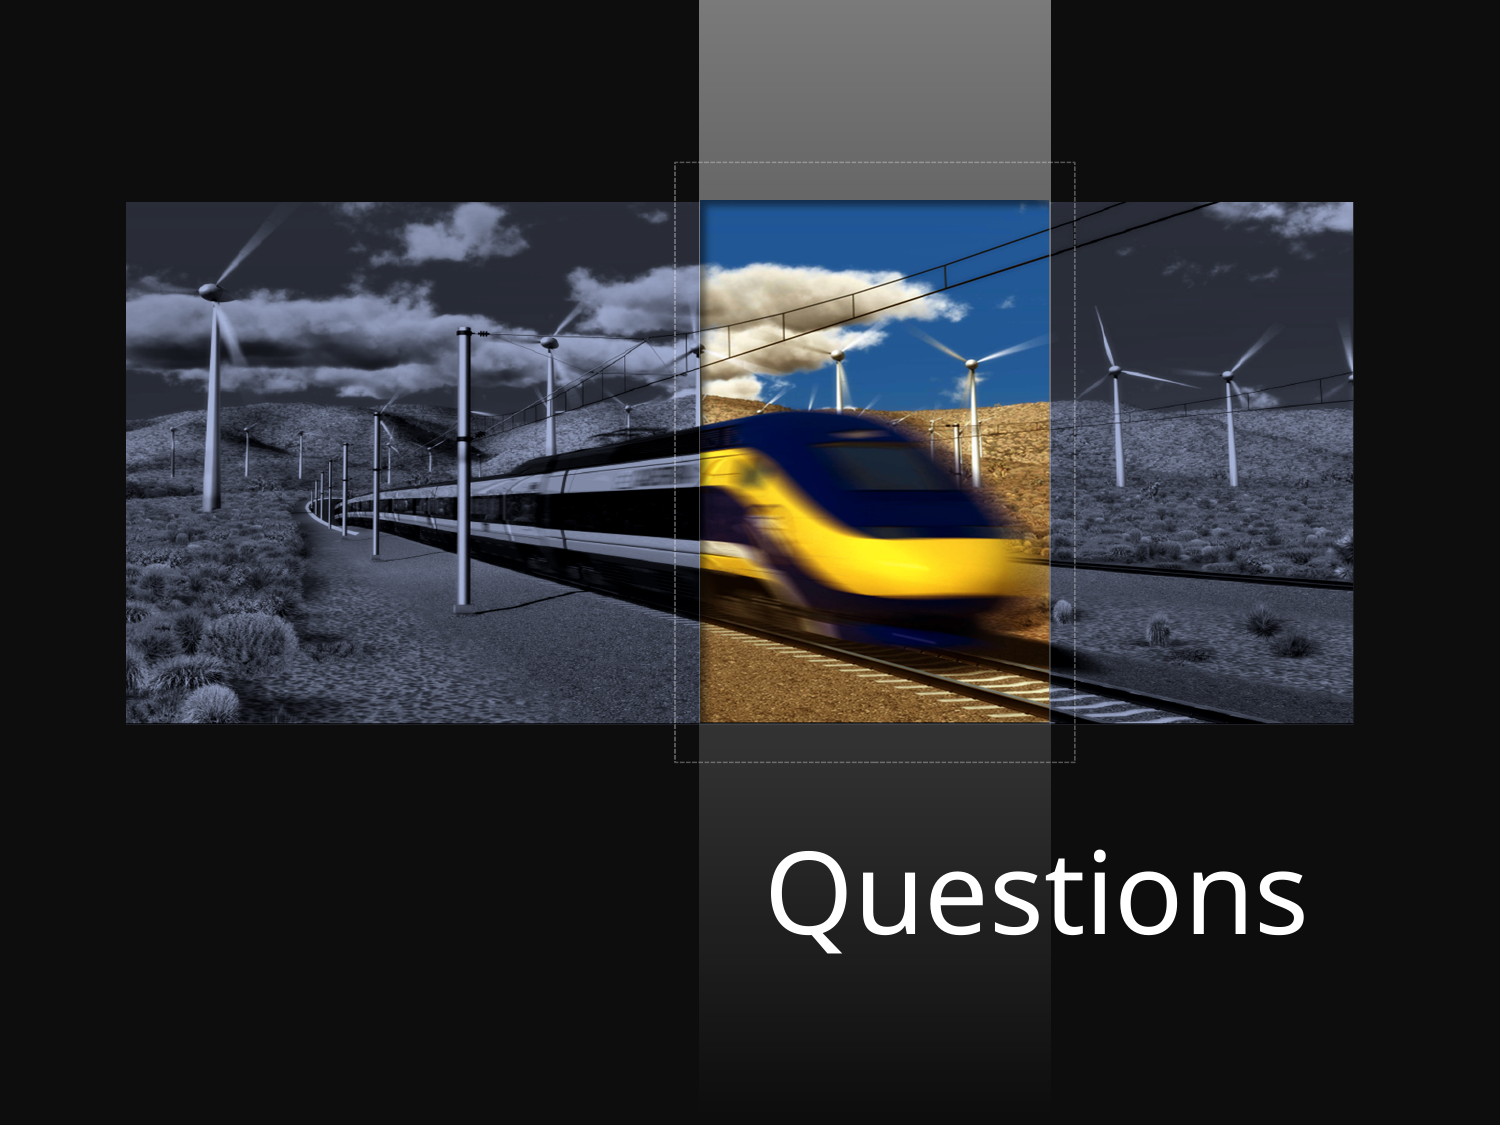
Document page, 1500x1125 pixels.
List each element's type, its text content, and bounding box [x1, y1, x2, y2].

picture [124, 199, 1354, 726]
text_box [673, 733, 1077, 764]
text_box [698, 763, 1052, 1125]
text_box [673, 160, 1077, 201]
text_box Questions [750, 812, 1463, 965]
text_box [698, 0, 1052, 162]
